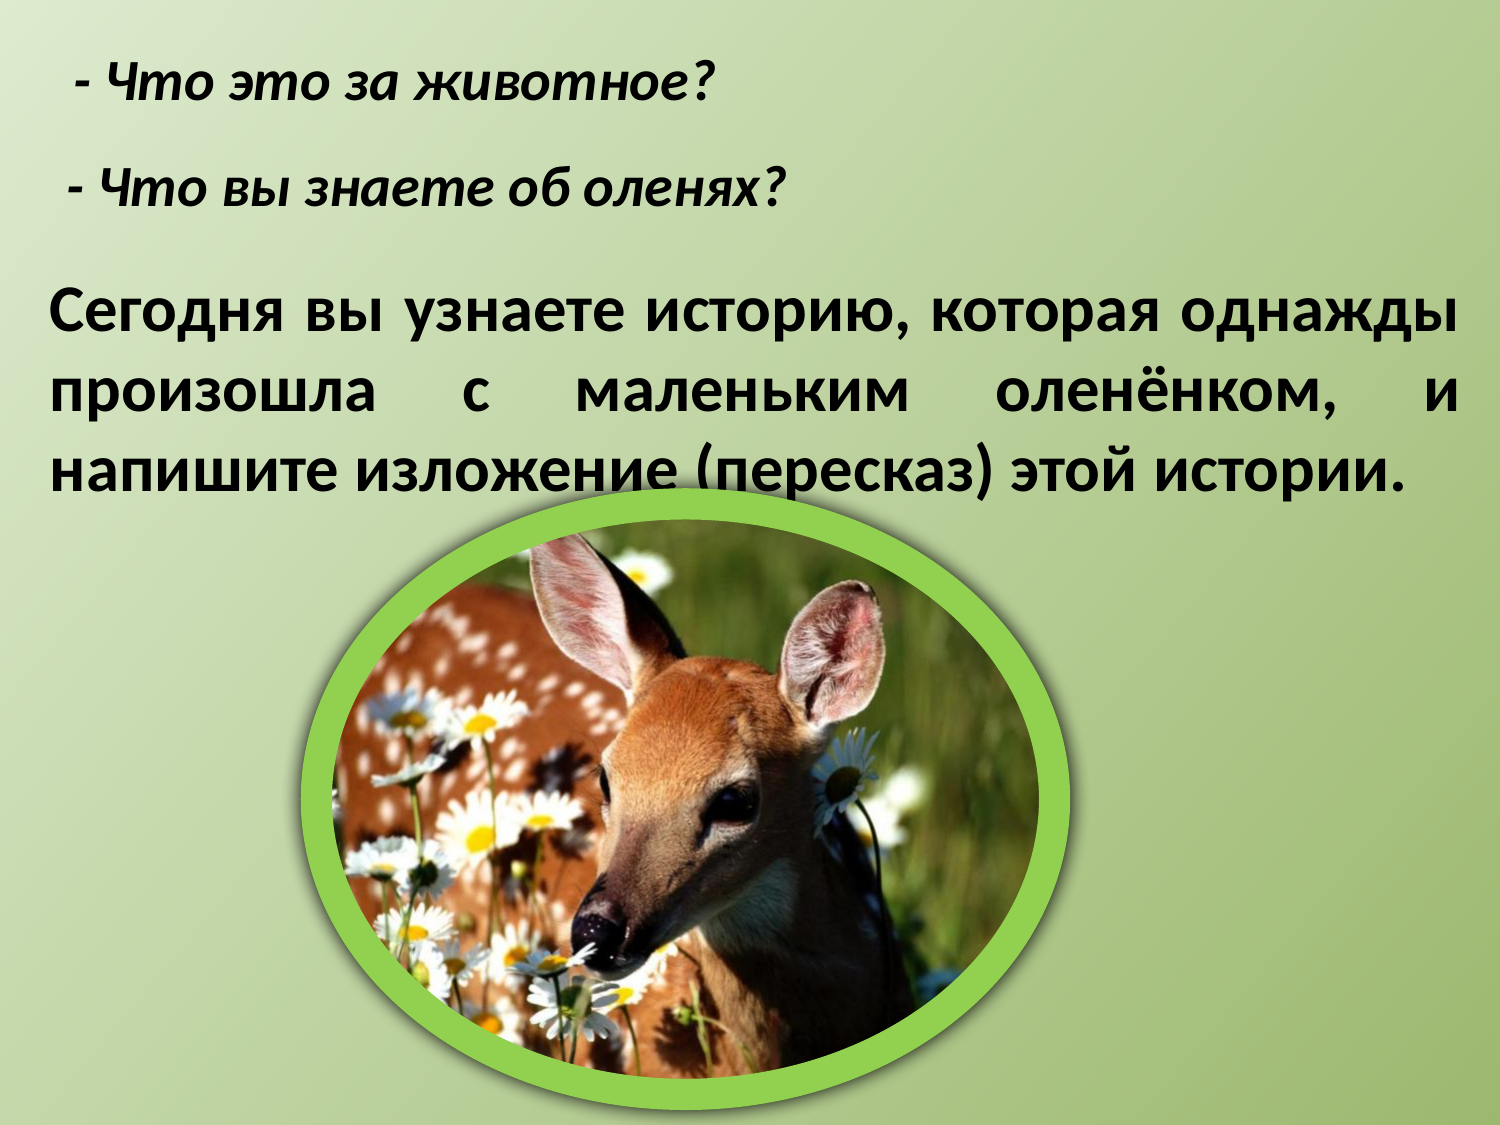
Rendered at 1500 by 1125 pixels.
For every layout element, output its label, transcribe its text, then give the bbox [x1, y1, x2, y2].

text_box - Что вы знаете об оленях? [51, 140, 803, 226]
text_box Сегодня вы узнаете историю, которая однажды произошла с маленьким оленёнком, и напишите изложение (пересказ) этой истории. [35, 257, 1477, 513]
text_box - Что это за животное? [58, 35, 740, 120]
picture [316, 503, 1055, 1095]
